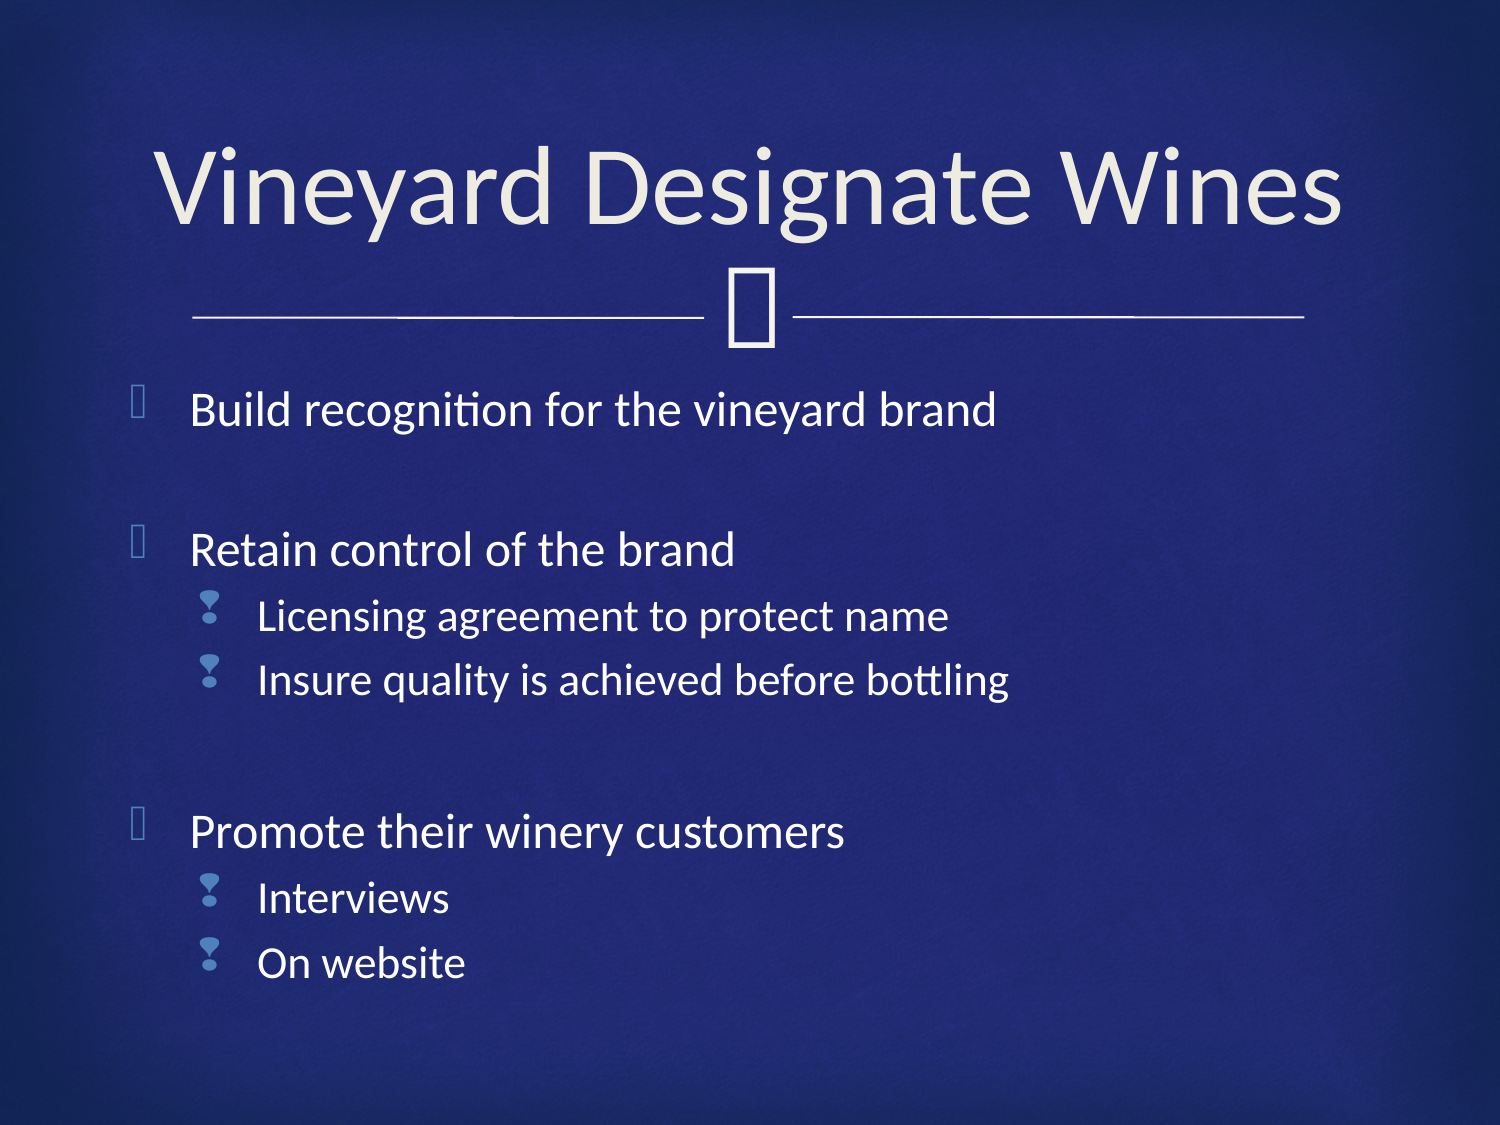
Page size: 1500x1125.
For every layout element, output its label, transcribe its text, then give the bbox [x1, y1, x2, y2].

title Vineyard Designate Wines [112, 93, 1386, 267]
list Build recognition for the vineyard brand Retain control of the brand Licensing agreement to protect name Insure quality is achieved before bottling Promote their winery customers Interviews On website [114, 368, 1386, 1005]
